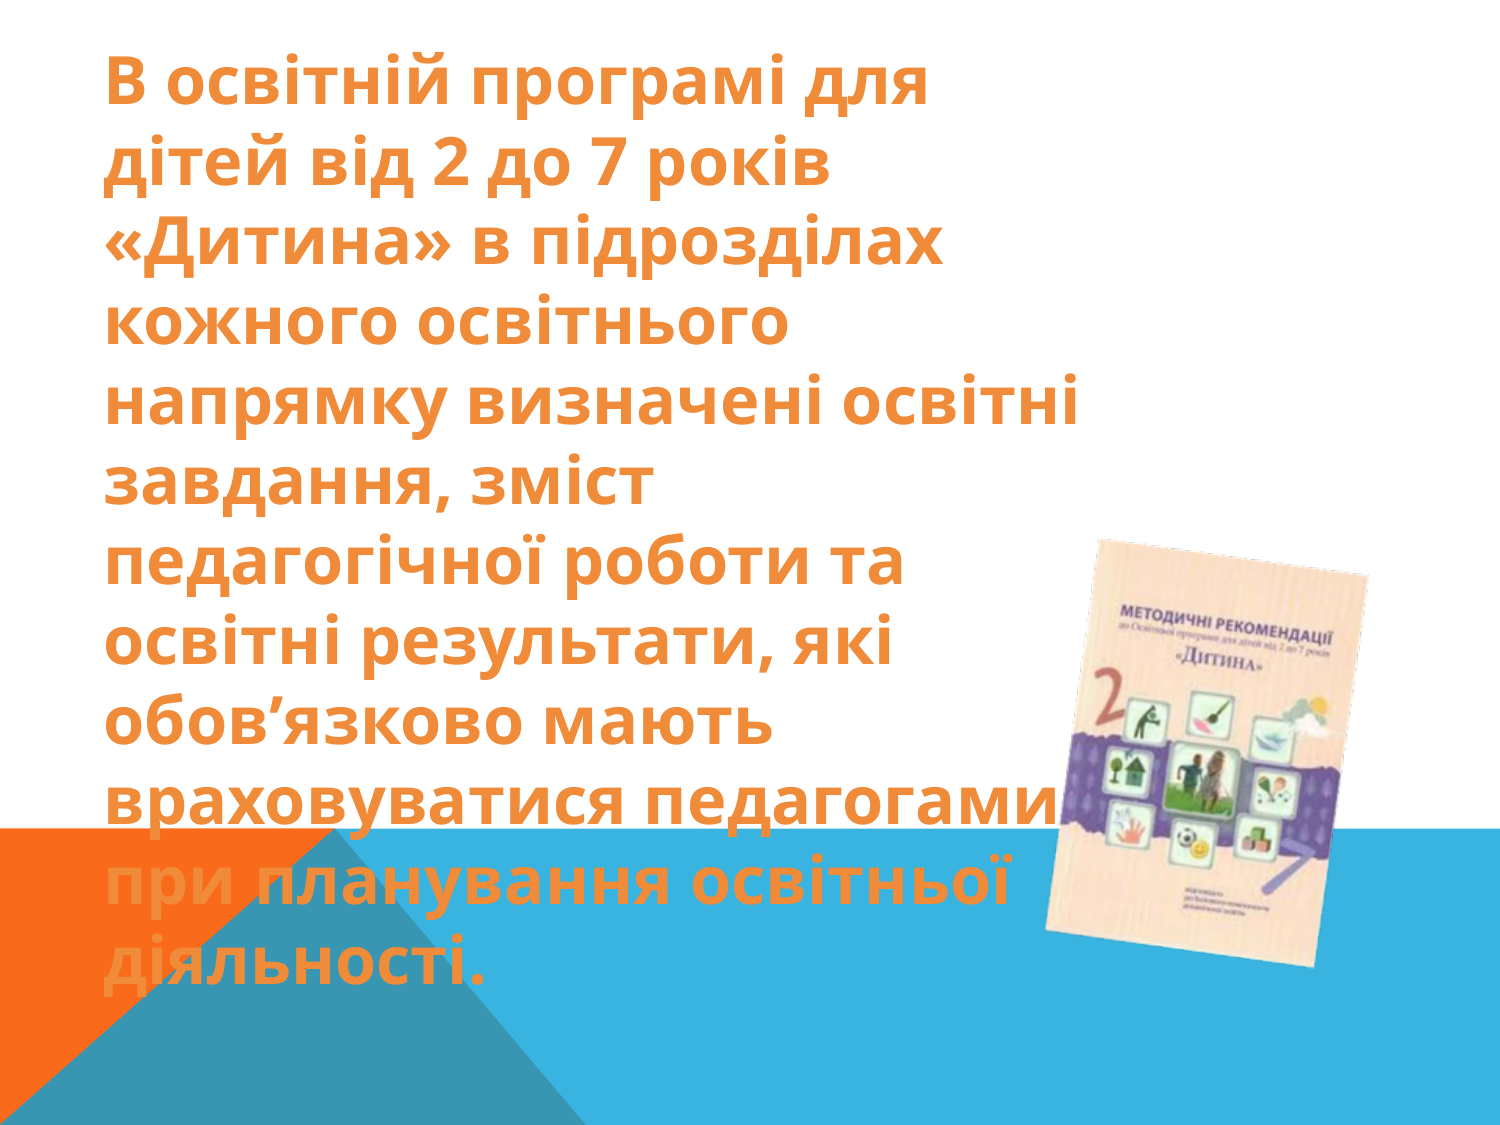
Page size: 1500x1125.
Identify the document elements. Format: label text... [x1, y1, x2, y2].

picture [1045, 538, 1369, 969]
text_box В освітній програмі для дітей від 2 до 7 років «Дитина» в підрозділах кожного освітнього напрямку визначені освітні завдання, зміст педагогічної роботи та освітні результати, які обов’язково мають враховуватися педагогами при планування освітньої діяльності. [88, 30, 1125, 1006]
